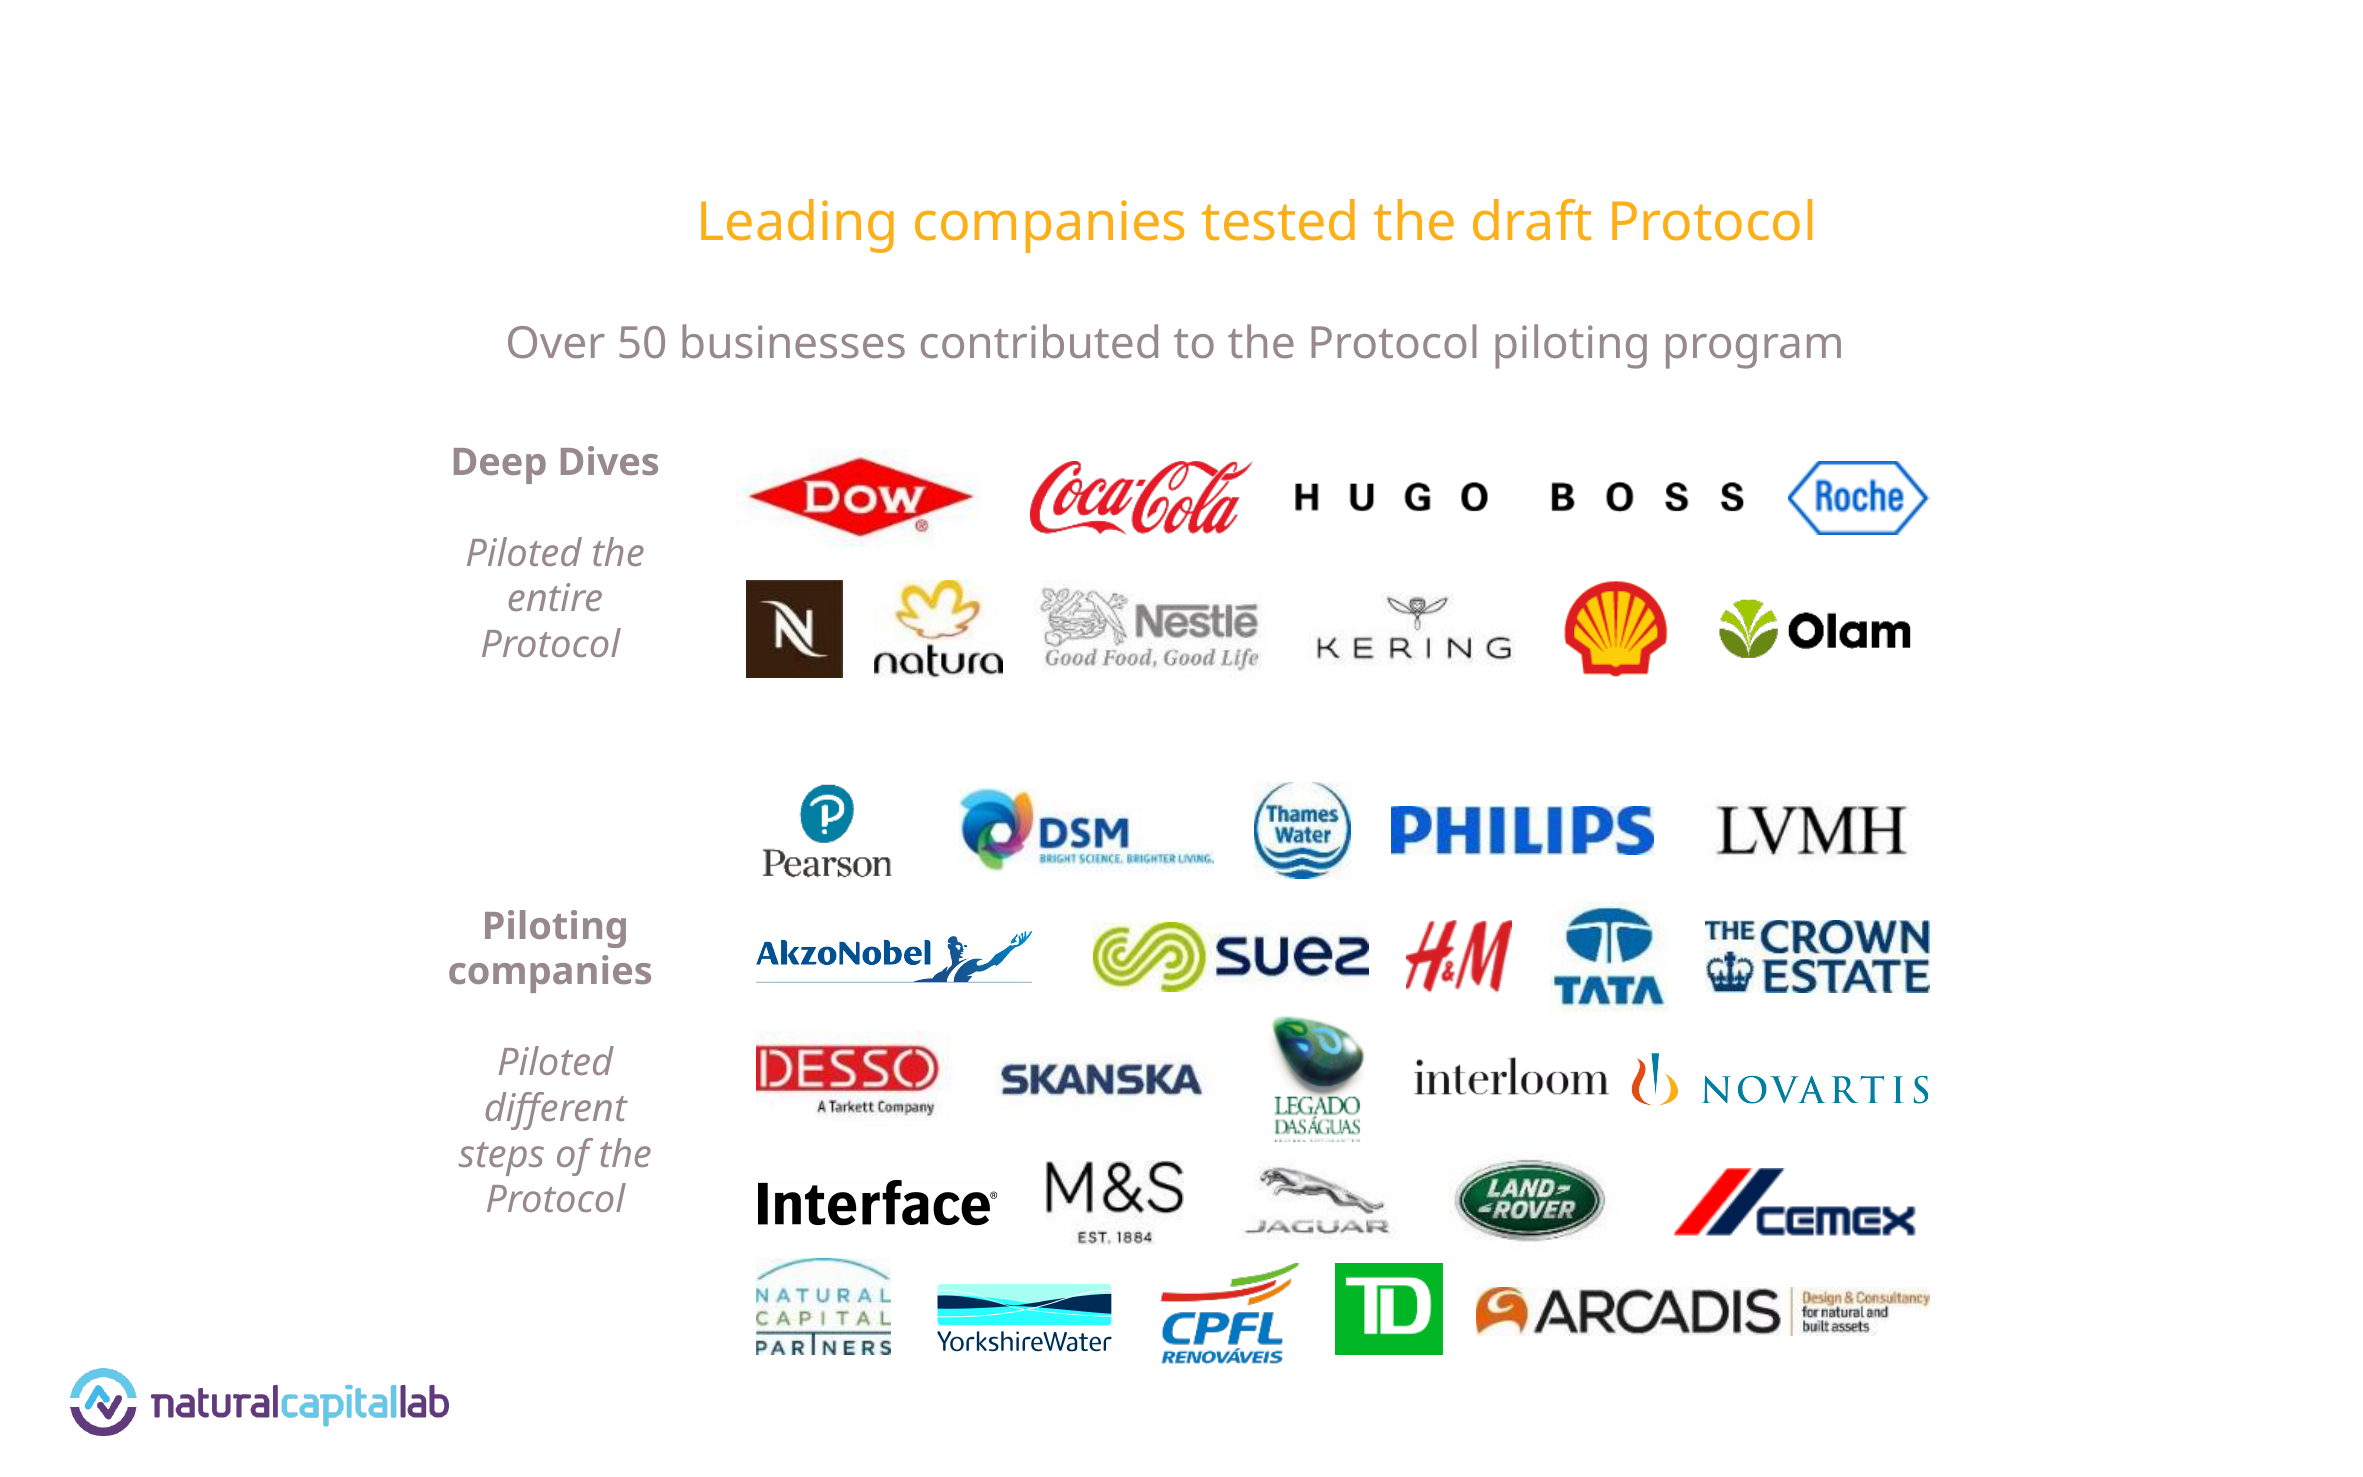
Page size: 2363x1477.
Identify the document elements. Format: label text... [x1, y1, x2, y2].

text_box Over 50 businesses contributed to the Protocol piloting program [398, 303, 1964, 379]
text_box Deep Dives Piloted the entire Protocol [438, 415, 673, 736]
picture [70, 1368, 449, 1436]
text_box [733, 758, 1931, 1367]
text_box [735, 449, 1931, 702]
text_box Piloting companies Piloted different steps of the Protocol [424, 879, 686, 1246]
text_box Leading companies tested the draft Protocol [678, 163, 2237, 274]
